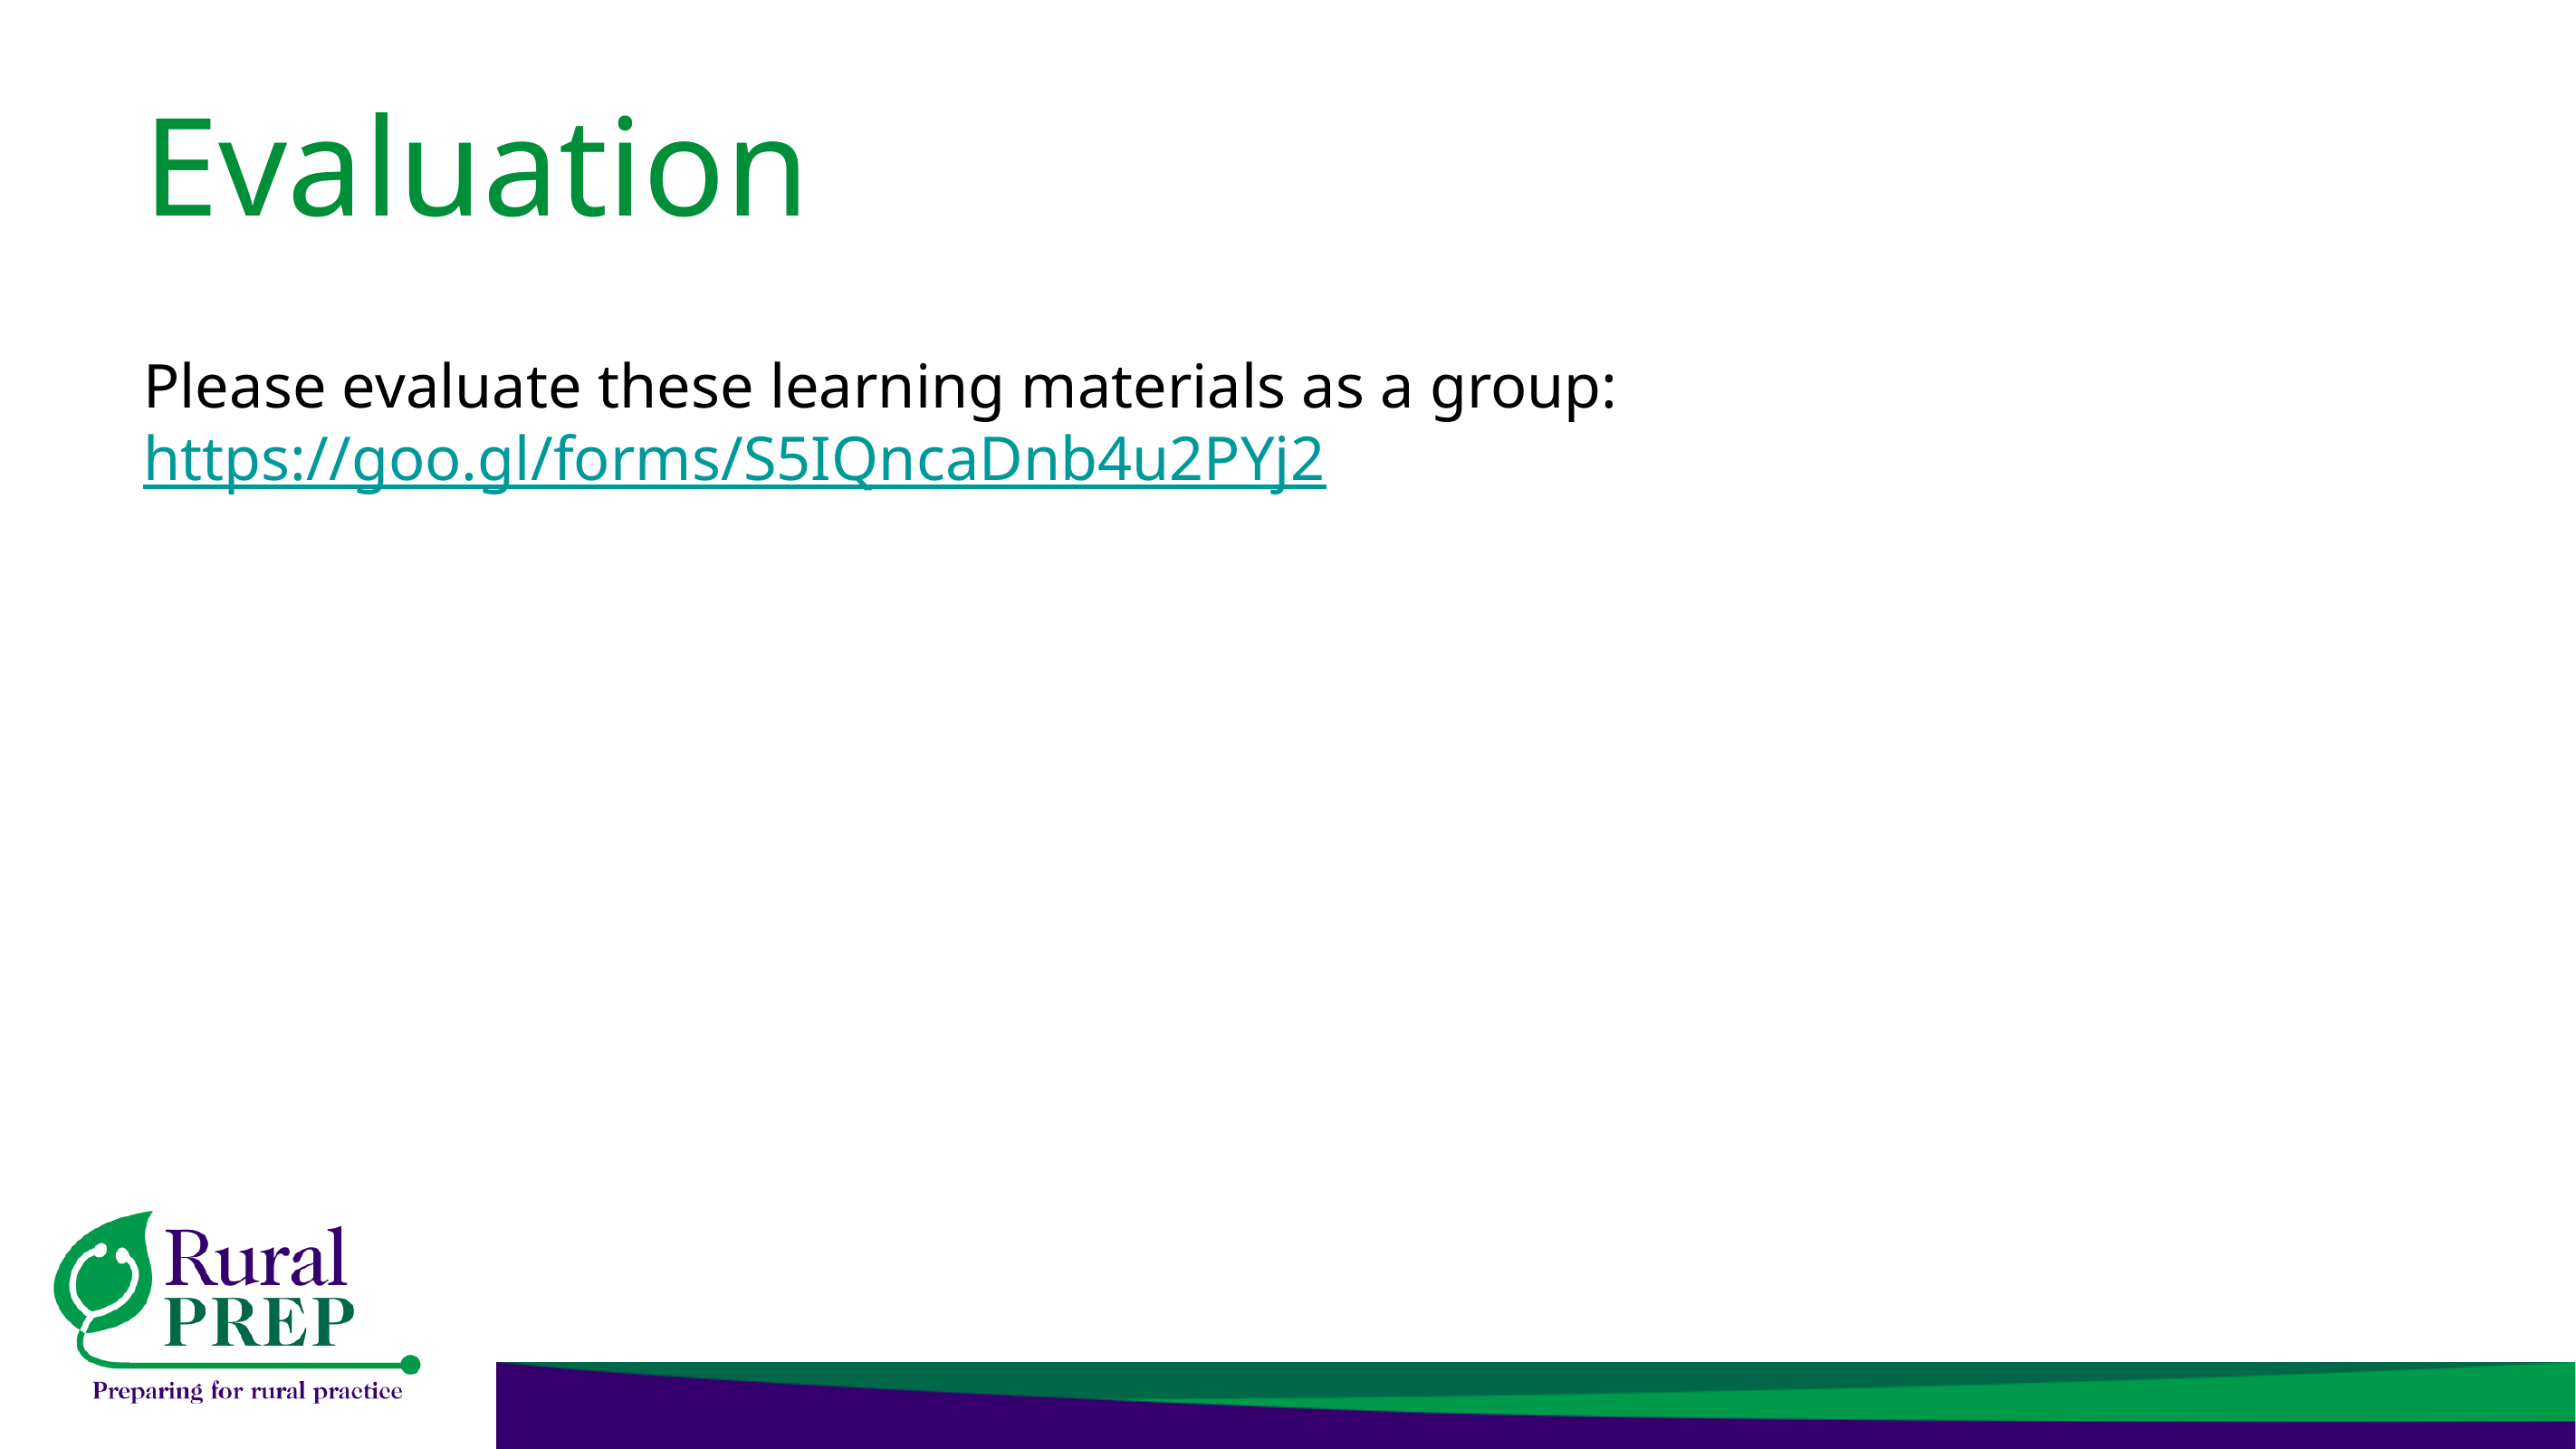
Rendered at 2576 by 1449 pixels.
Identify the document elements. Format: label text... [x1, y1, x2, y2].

list Please evaluate these learning materials as a group: https://goo.gl/forms/S5IQncaDnb4u2PYj2 [136, 340, 2420, 1159]
picture [53, 1211, 447, 1404]
picture [496, 1362, 2576, 1449]
title Evaluation [136, 81, 2420, 252]
